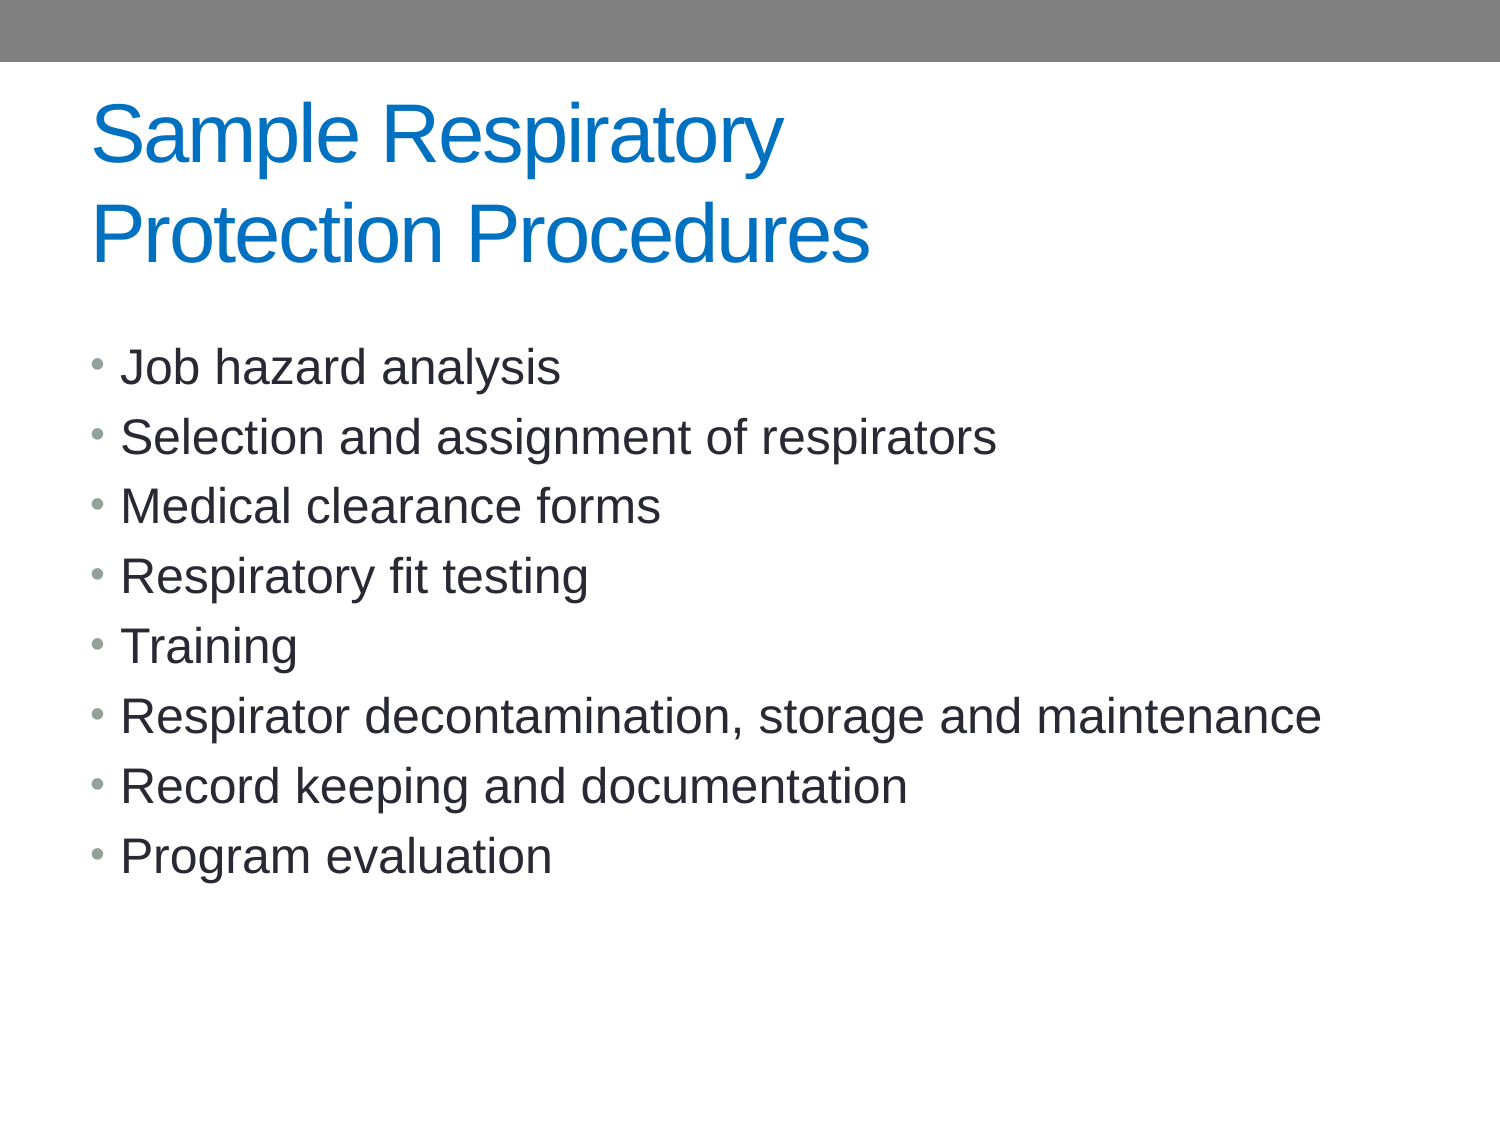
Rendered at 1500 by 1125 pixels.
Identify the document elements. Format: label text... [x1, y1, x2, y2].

list Job hazard analysis Selection and assignment of respirators Medical clearance forms Respiratory fit testing Training Respirator decontamination, storage and maintenance Record keeping and documentation Program evaluation [75, 326, 1425, 1063]
title Sample Respiratory Protection Procedures [75, 87, 1425, 272]
